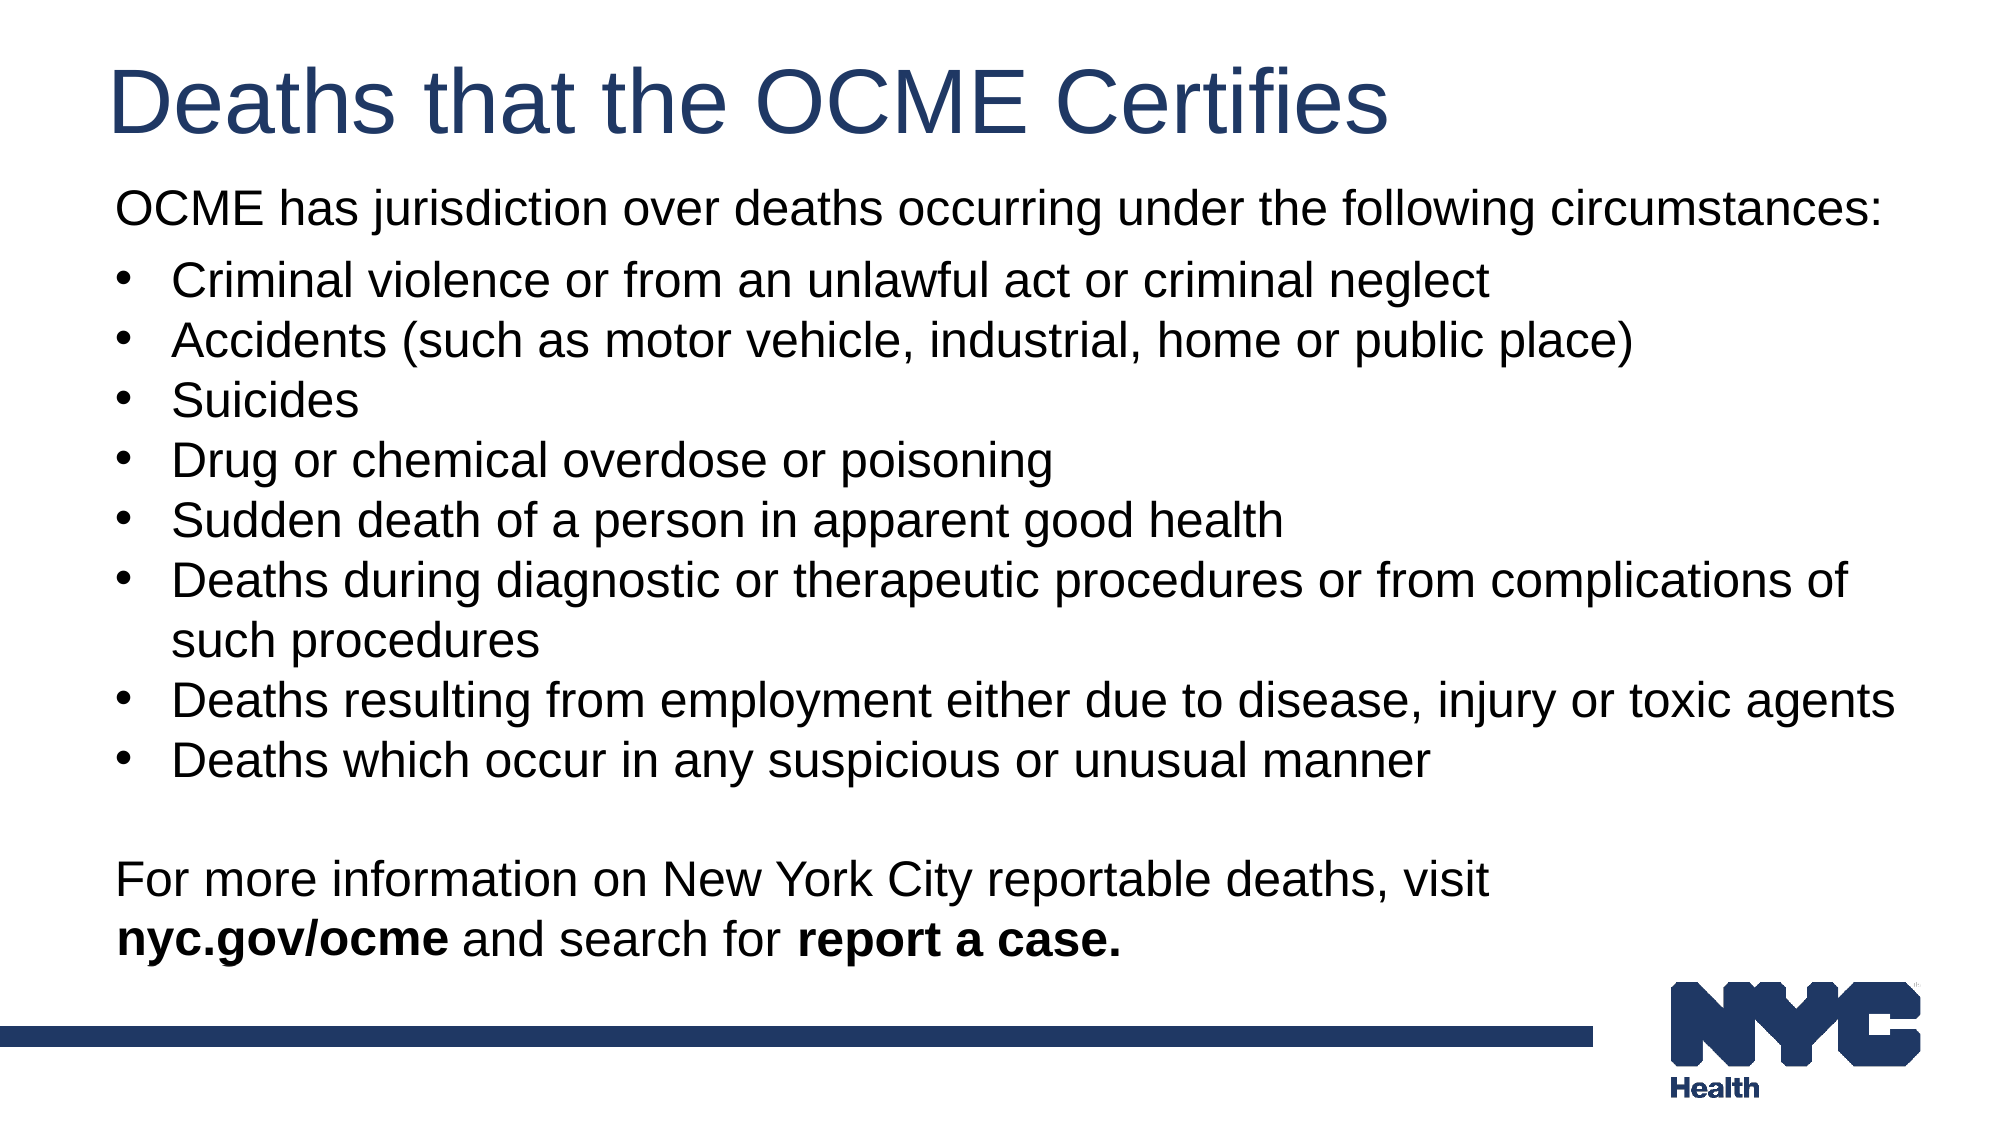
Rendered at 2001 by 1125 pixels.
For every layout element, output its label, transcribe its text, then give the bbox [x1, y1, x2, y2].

picture [1671, 982, 1921, 1098]
title Deaths that the OCME Certifies [99, 2, 1900, 167]
text_box report a case. [789, 899, 1211, 953]
text_box nyc.gov/ocme [108, 898, 460, 966]
list OCME has jurisdiction over deaths occurring under the following circumstances: Criminal violence or from an unlawful act or criminal neglect Accidents (such as motor vehicle, industrial, home or public place) Suicides Drug or chemical overdose or poisoning Sudden death of a person in apparent good health Deaths during diagnostic or therapeutic procedures or from complications of such procedures Deaths resulting from employment either due to disease, injury or toxic agents Deaths which occur in any suspicious or unusual manner [99, 167, 1915, 980]
text_box For more information on New York City reportable deaths, visit nyc.gov/ocme and search for [99, 838, 1598, 974]
